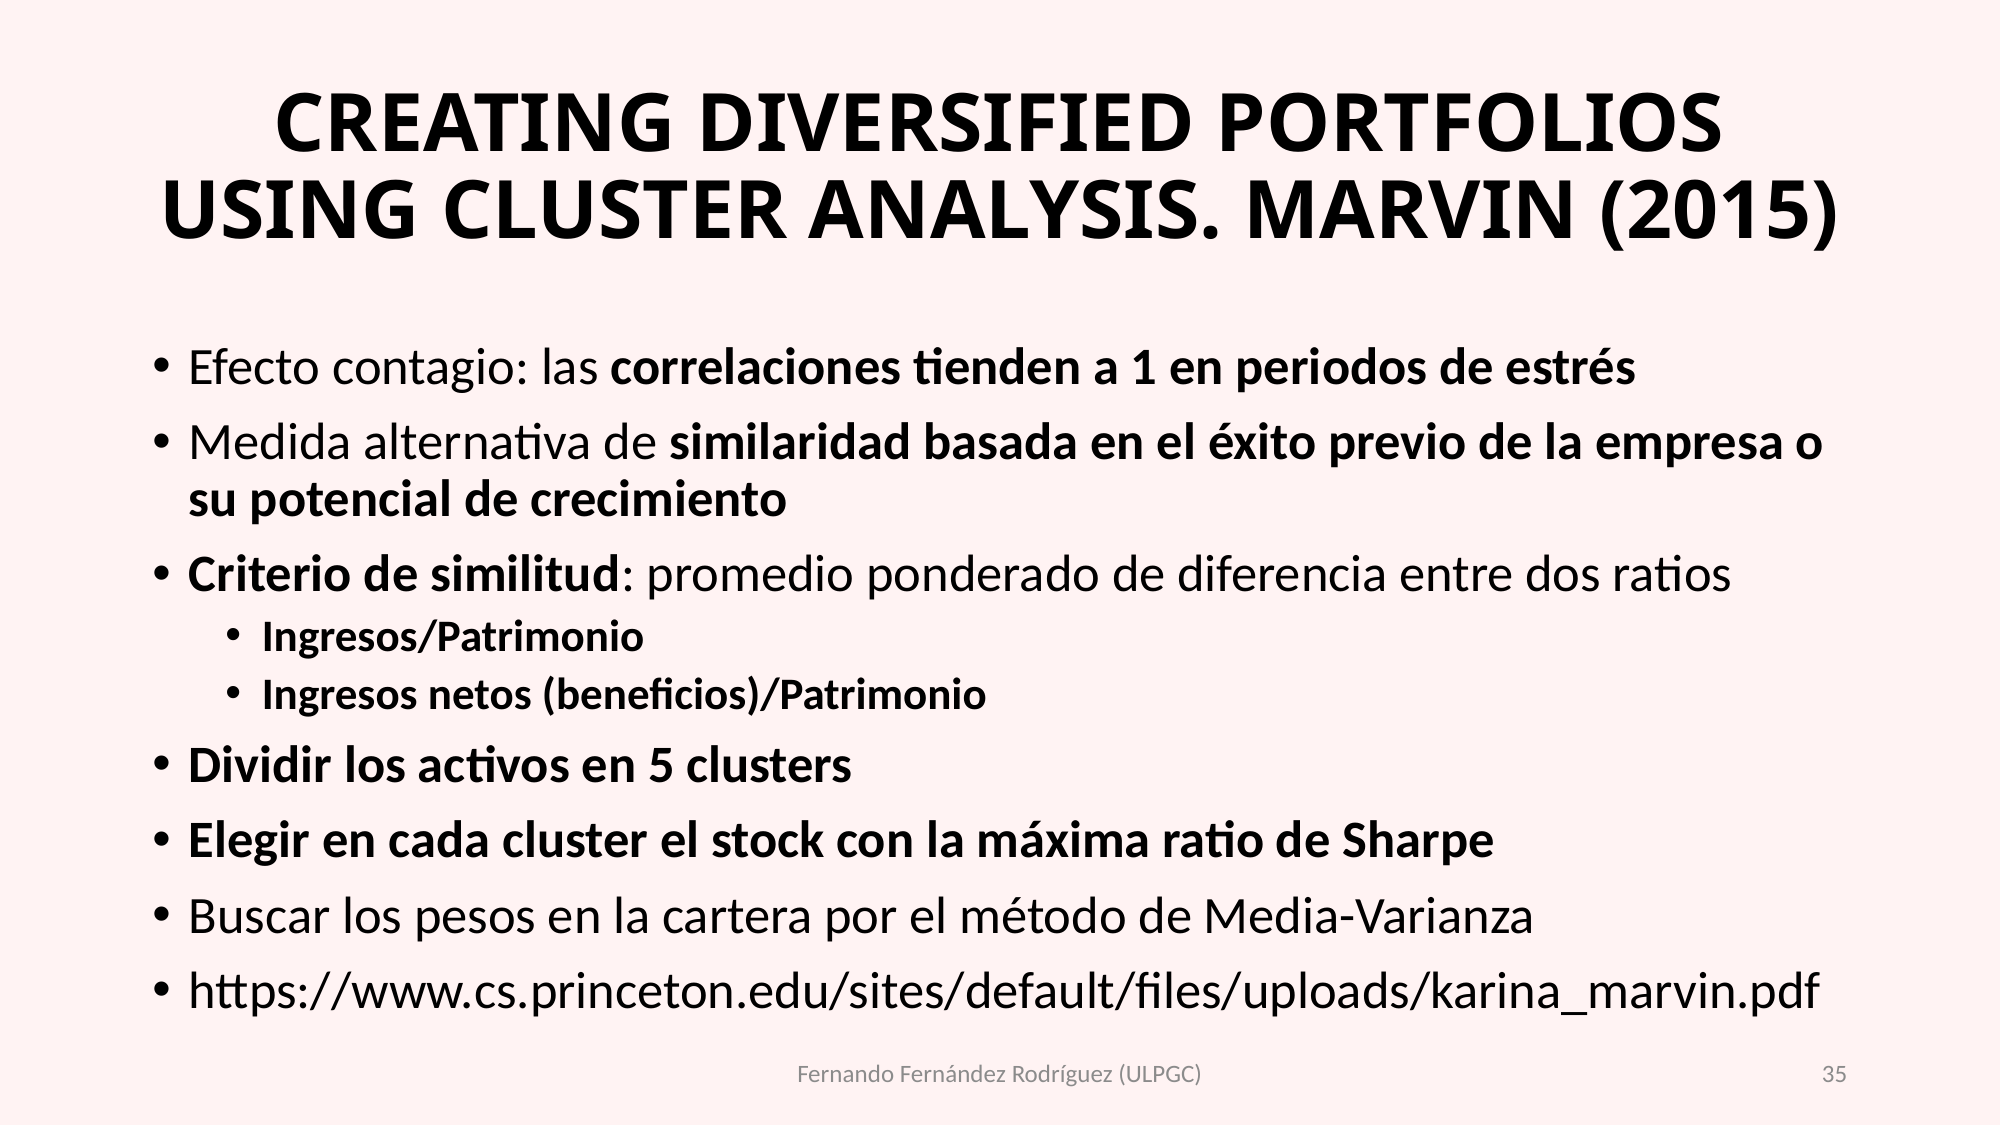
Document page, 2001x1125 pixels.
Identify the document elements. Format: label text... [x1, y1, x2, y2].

list Efecto contagio: las correlaciones tienden a 1 en periodos de estrés Medida alternativa de similaridad basada en el éxito previo de la empresa o su potencial de crecimiento Criterio de similitud: promedio ponderado de diferencia entre dos ratios Ingresos/Patrimonio Ingresos netos (beneficios)/Patrimonio Dividir los activos en 5 clusters Elegir en cada cluster el stock con la máxima ratio de Sharpe Buscar los pesos en la cartera por el método de Media-Varianza https://www.cs.princeton.edu/sites/default/files/uploads/karina_marvin.pdf [137, 250, 1863, 1043]
slide_number 35 [1412, 1042, 1863, 1103]
title CREATING DIVERSIFIED PORTFOLIOS USING CLUSTER ANALYSIS. MARVIN (2015) [137, 59, 1863, 250]
footer Fernando Fernández Rodríguez (ULPGC) [662, 1042, 1338, 1103]
